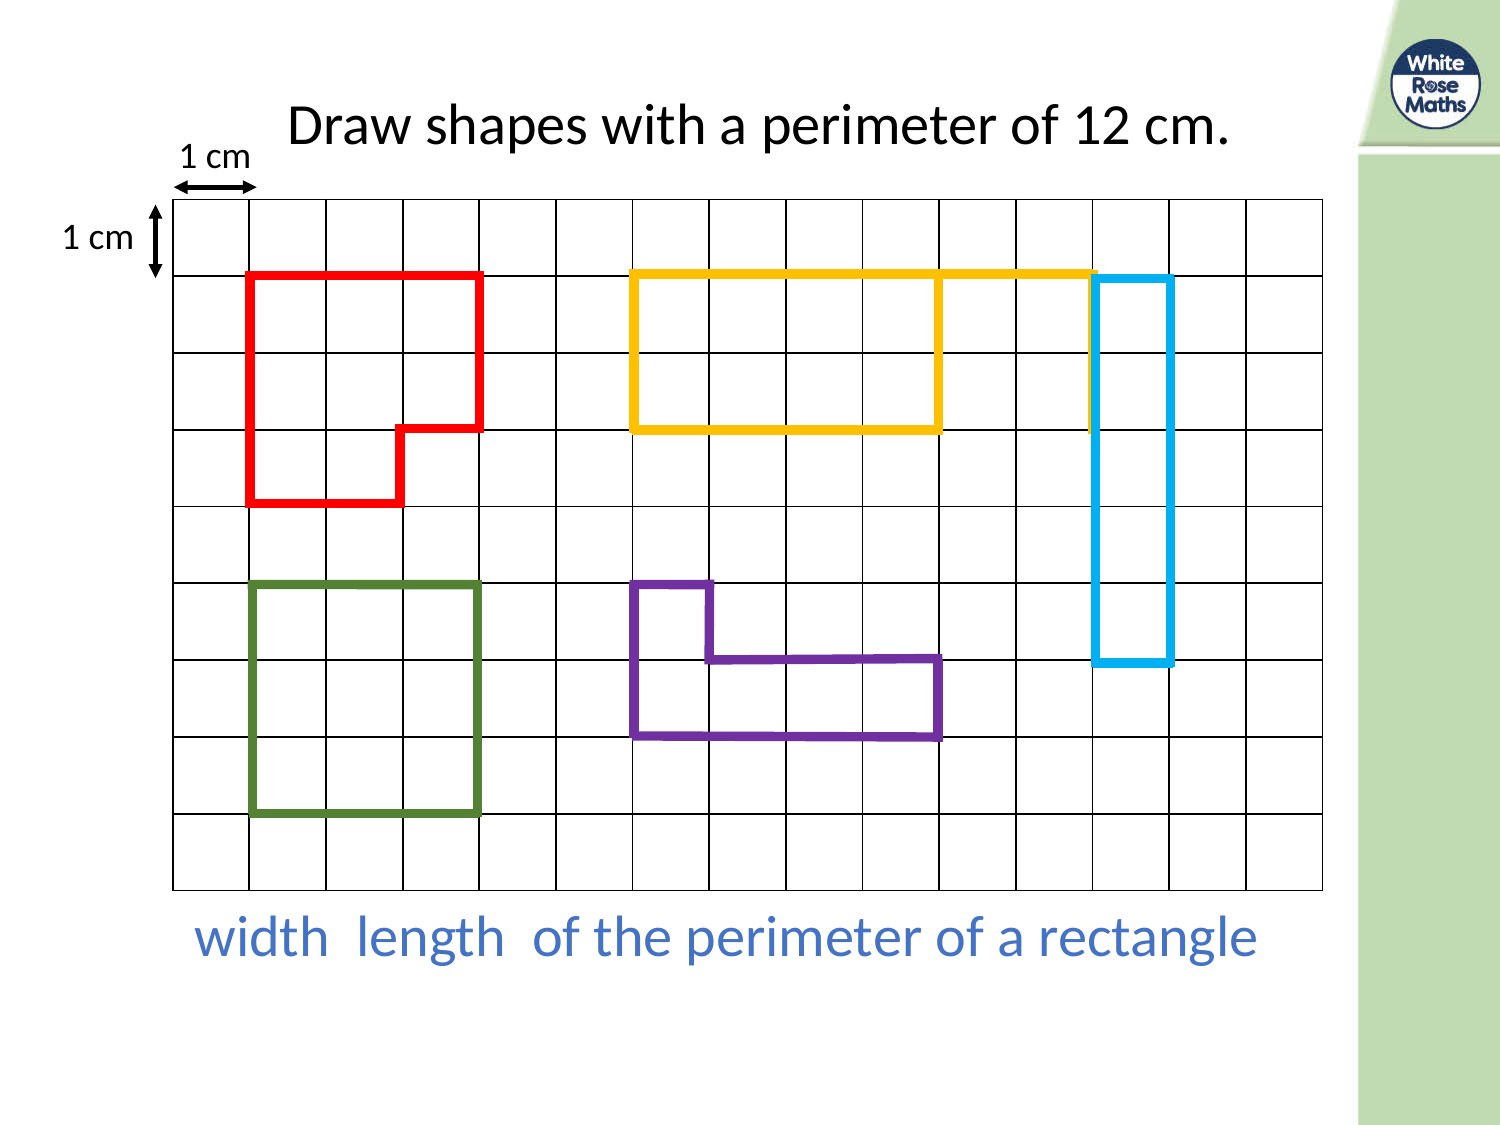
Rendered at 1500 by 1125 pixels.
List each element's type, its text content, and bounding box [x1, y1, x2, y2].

table_cell [557, 738, 632, 813]
table_cell [863, 742, 938, 813]
table_cell [255, 280, 325, 352]
table_cell [1170, 661, 1245, 736]
table_cell [1247, 354, 1322, 429]
table_cell [787, 435, 862, 506]
table_cell [1247, 584, 1322, 659]
table_cell [174, 277, 245, 352]
table_cell [639, 661, 708, 731]
table_cell [633, 507, 708, 579]
table_cell [482, 661, 555, 736]
table_cell [404, 354, 475, 424]
table_cell [1017, 815, 1092, 890]
table_cell [1175, 584, 1245, 659]
table_cell [710, 815, 785, 890]
table_cell [174, 815, 248, 890]
table_cell [480, 431, 555, 506]
table_cell [710, 435, 785, 506]
table_cell [174, 584, 248, 659]
table_cell [482, 584, 555, 659]
table_cell [787, 354, 862, 425]
table_cell [1100, 584, 1166, 658]
table_cell [633, 435, 708, 506]
table_cell [557, 277, 629, 352]
table_header [1093, 200, 1168, 274]
table_cell [480, 507, 555, 582]
table_cell [943, 661, 1015, 736]
table_header [327, 200, 402, 271]
table_header [1170, 200, 1245, 275]
table_cell [1017, 431, 1091, 506]
table_cell [327, 280, 402, 352]
table_cell [484, 277, 555, 352]
table_header [480, 200, 555, 275]
table_cell [404, 661, 473, 736]
table_cell [787, 507, 862, 582]
table_cell [557, 815, 632, 890]
table_cell [710, 741, 785, 813]
table_header [404, 200, 478, 271]
text_box Draw shapes with a perimeter of 12 cm. [273, 78, 1247, 164]
table_cell [1093, 668, 1168, 736]
table_cell [1093, 815, 1168, 890]
table_cell [943, 354, 1015, 429]
table_cell [557, 661, 629, 736]
table_cell [710, 279, 785, 352]
table_cell [1093, 738, 1168, 813]
table_header [633, 200, 708, 269]
table_cell [174, 507, 248, 582]
table_cell [255, 354, 325, 429]
table_header [250, 200, 325, 271]
table_cell [863, 279, 934, 352]
table_cell [940, 738, 1015, 813]
table_cell [1247, 738, 1322, 813]
table_cell [940, 507, 1015, 582]
table_cell [480, 815, 555, 890]
table_cell [1017, 584, 1091, 659]
table_cell [1170, 738, 1245, 813]
table_cell [863, 435, 938, 506]
table_header [1017, 200, 1092, 269]
table_cell [257, 590, 325, 659]
table_cell [633, 741, 708, 813]
table_cell [250, 508, 325, 579]
table_cell [257, 661, 325, 736]
table_cell [1175, 431, 1245, 506]
table_cell [404, 590, 473, 659]
table_cell [327, 354, 402, 429]
table_header [710, 200, 785, 269]
table_cell [710, 354, 785, 425]
table_cell [639, 279, 708, 352]
table_cell [1100, 431, 1166, 506]
table_cell [639, 354, 708, 425]
table_cell [940, 584, 1015, 659]
text_box 1 cm [156, 204, 175, 265]
table_cell [327, 508, 402, 579]
table_cell [1247, 815, 1322, 890]
table_cell [710, 665, 785, 731]
table_cell [1017, 507, 1091, 582]
table_cell [327, 590, 402, 659]
table_cell [557, 507, 632, 582]
table_cell [1247, 277, 1322, 352]
table_cell [940, 815, 1015, 890]
table_cell [404, 507, 478, 579]
table_header [1247, 200, 1322, 275]
table_cell [1170, 815, 1245, 890]
table_header [787, 200, 862, 269]
table_cell [710, 507, 785, 582]
table_cell [1100, 354, 1166, 429]
table_cell [639, 590, 704, 659]
table_cell [257, 738, 325, 809]
table_cell [943, 279, 1015, 352]
table_cell [863, 815, 938, 890]
table_cell [863, 584, 938, 654]
table_cell [787, 742, 862, 813]
table_cell [1017, 738, 1092, 813]
table_cell [404, 818, 478, 890]
table_cell [404, 738, 473, 809]
table_header [557, 200, 632, 275]
table_cell [863, 354, 934, 425]
table_cell [174, 738, 248, 813]
table_cell [1247, 661, 1322, 736]
table_cell [787, 664, 862, 732]
table_cell [1017, 354, 1088, 429]
table_cell [174, 431, 245, 506]
table_cell [557, 354, 629, 429]
table_cell [1175, 277, 1245, 352]
table_header [863, 200, 938, 269]
text_box 1 cm [163, 123, 267, 184]
table_cell [633, 815, 708, 890]
table_cell [1100, 507, 1166, 582]
table_cell [787, 279, 862, 352]
text_box 1 cm [46, 204, 155, 265]
table_cell [174, 354, 245, 429]
table_cell [327, 818, 402, 890]
table_cell [255, 431, 325, 499]
table_cell [557, 584, 629, 659]
table_cell [1017, 279, 1088, 352]
table_cell [405, 433, 478, 506]
table_cell [1247, 507, 1322, 582]
table_cell [327, 431, 395, 499]
picture [0, 0, 1500, 1125]
table_cell [1100, 283, 1166, 352]
table_cell [327, 738, 402, 809]
table_cell [1017, 661, 1092, 736]
table_cell [787, 584, 862, 654]
table_cell [484, 354, 555, 429]
table_cell [250, 818, 325, 890]
table_cell [482, 738, 555, 813]
table_cell [863, 664, 933, 732]
table_cell [940, 431, 1015, 506]
table_cell [787, 815, 862, 890]
table_cell [863, 507, 938, 582]
table_cell [1247, 431, 1322, 506]
table_cell [1175, 507, 1245, 582]
table_cell [327, 661, 402, 736]
table_cell [714, 584, 785, 655]
table_cell [404, 280, 475, 352]
table_cell [1175, 354, 1245, 429]
table_cell [557, 431, 632, 506]
table_header [940, 200, 1015, 269]
table_cell [174, 661, 248, 736]
table_header [174, 200, 248, 275]
